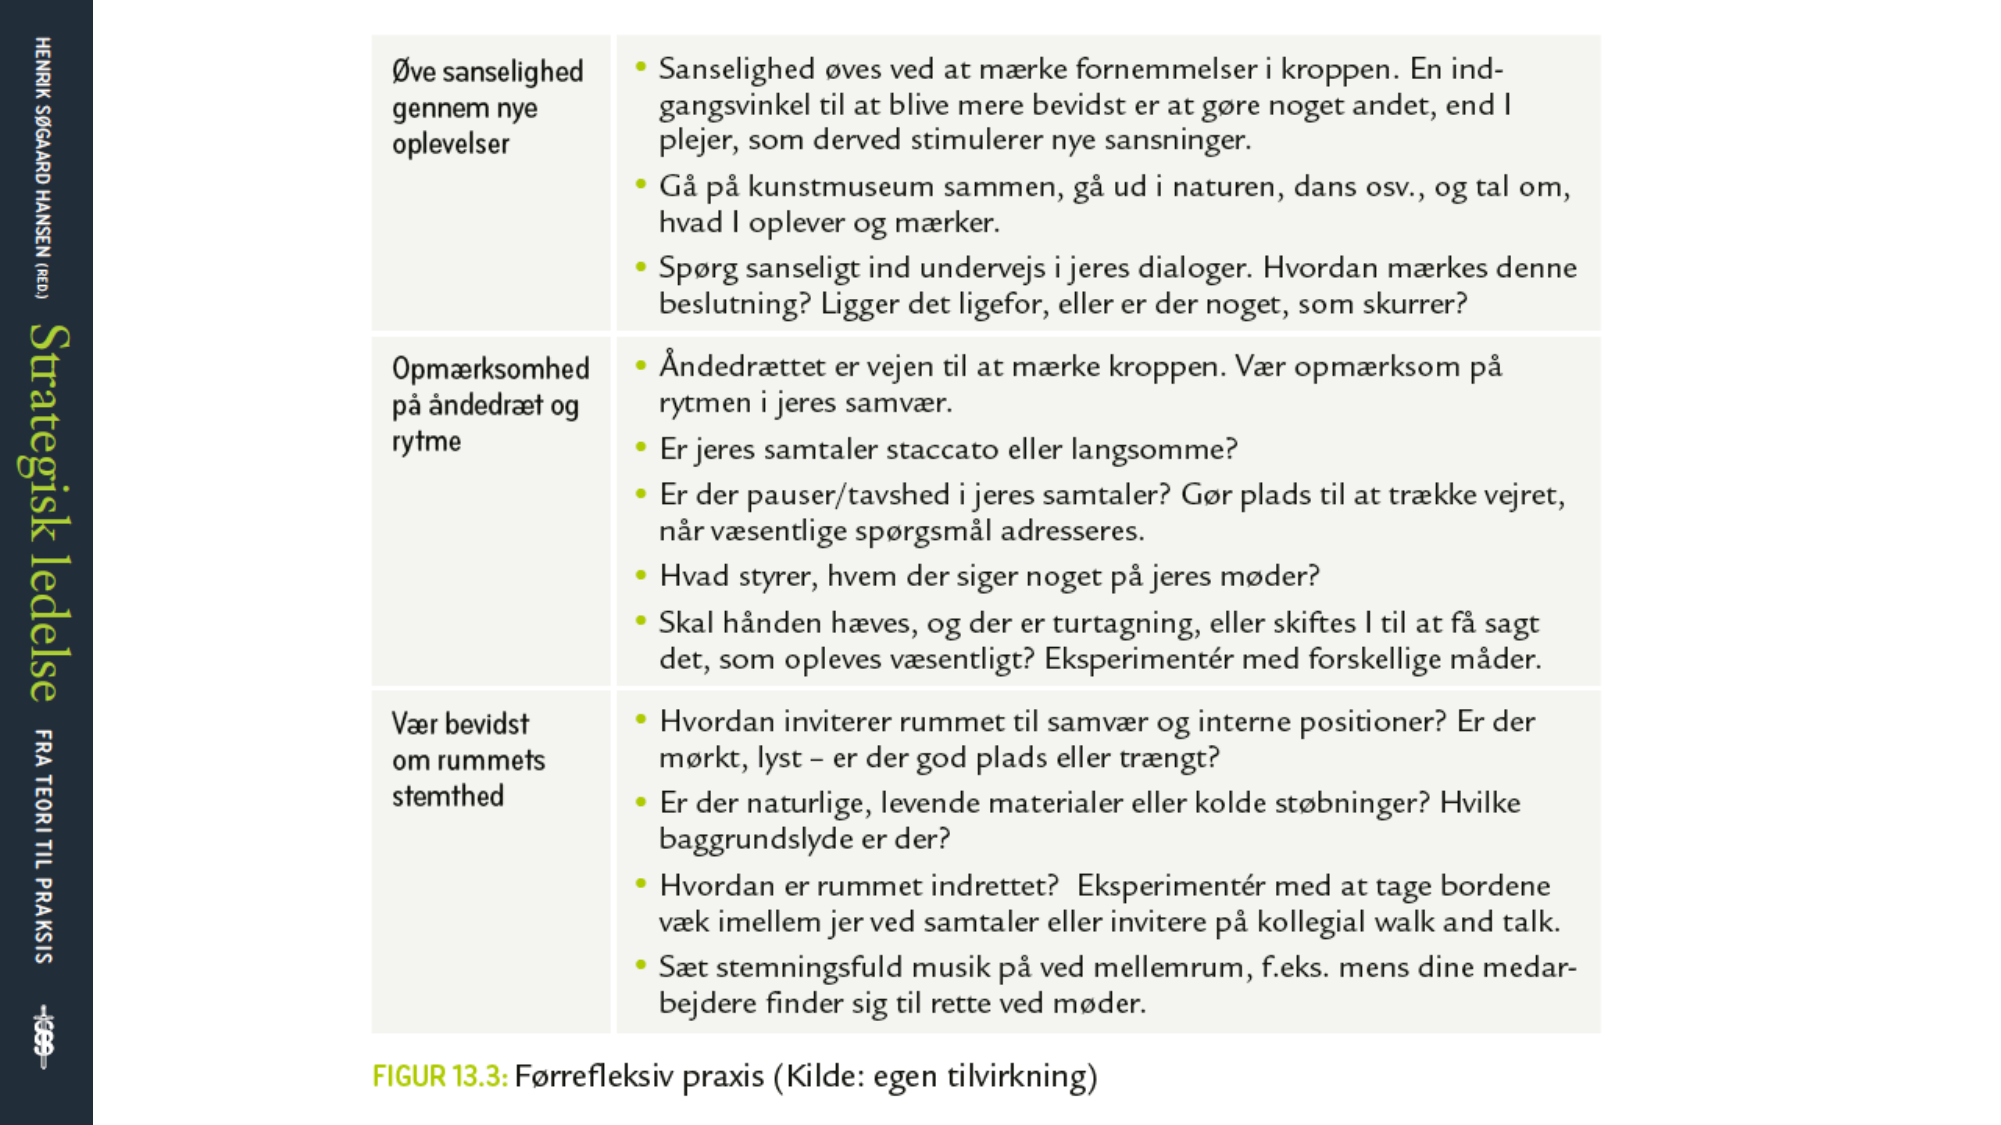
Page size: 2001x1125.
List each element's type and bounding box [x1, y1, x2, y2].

picture [0, 0, 93, 1125]
picture [364, 7, 1636, 1118]
